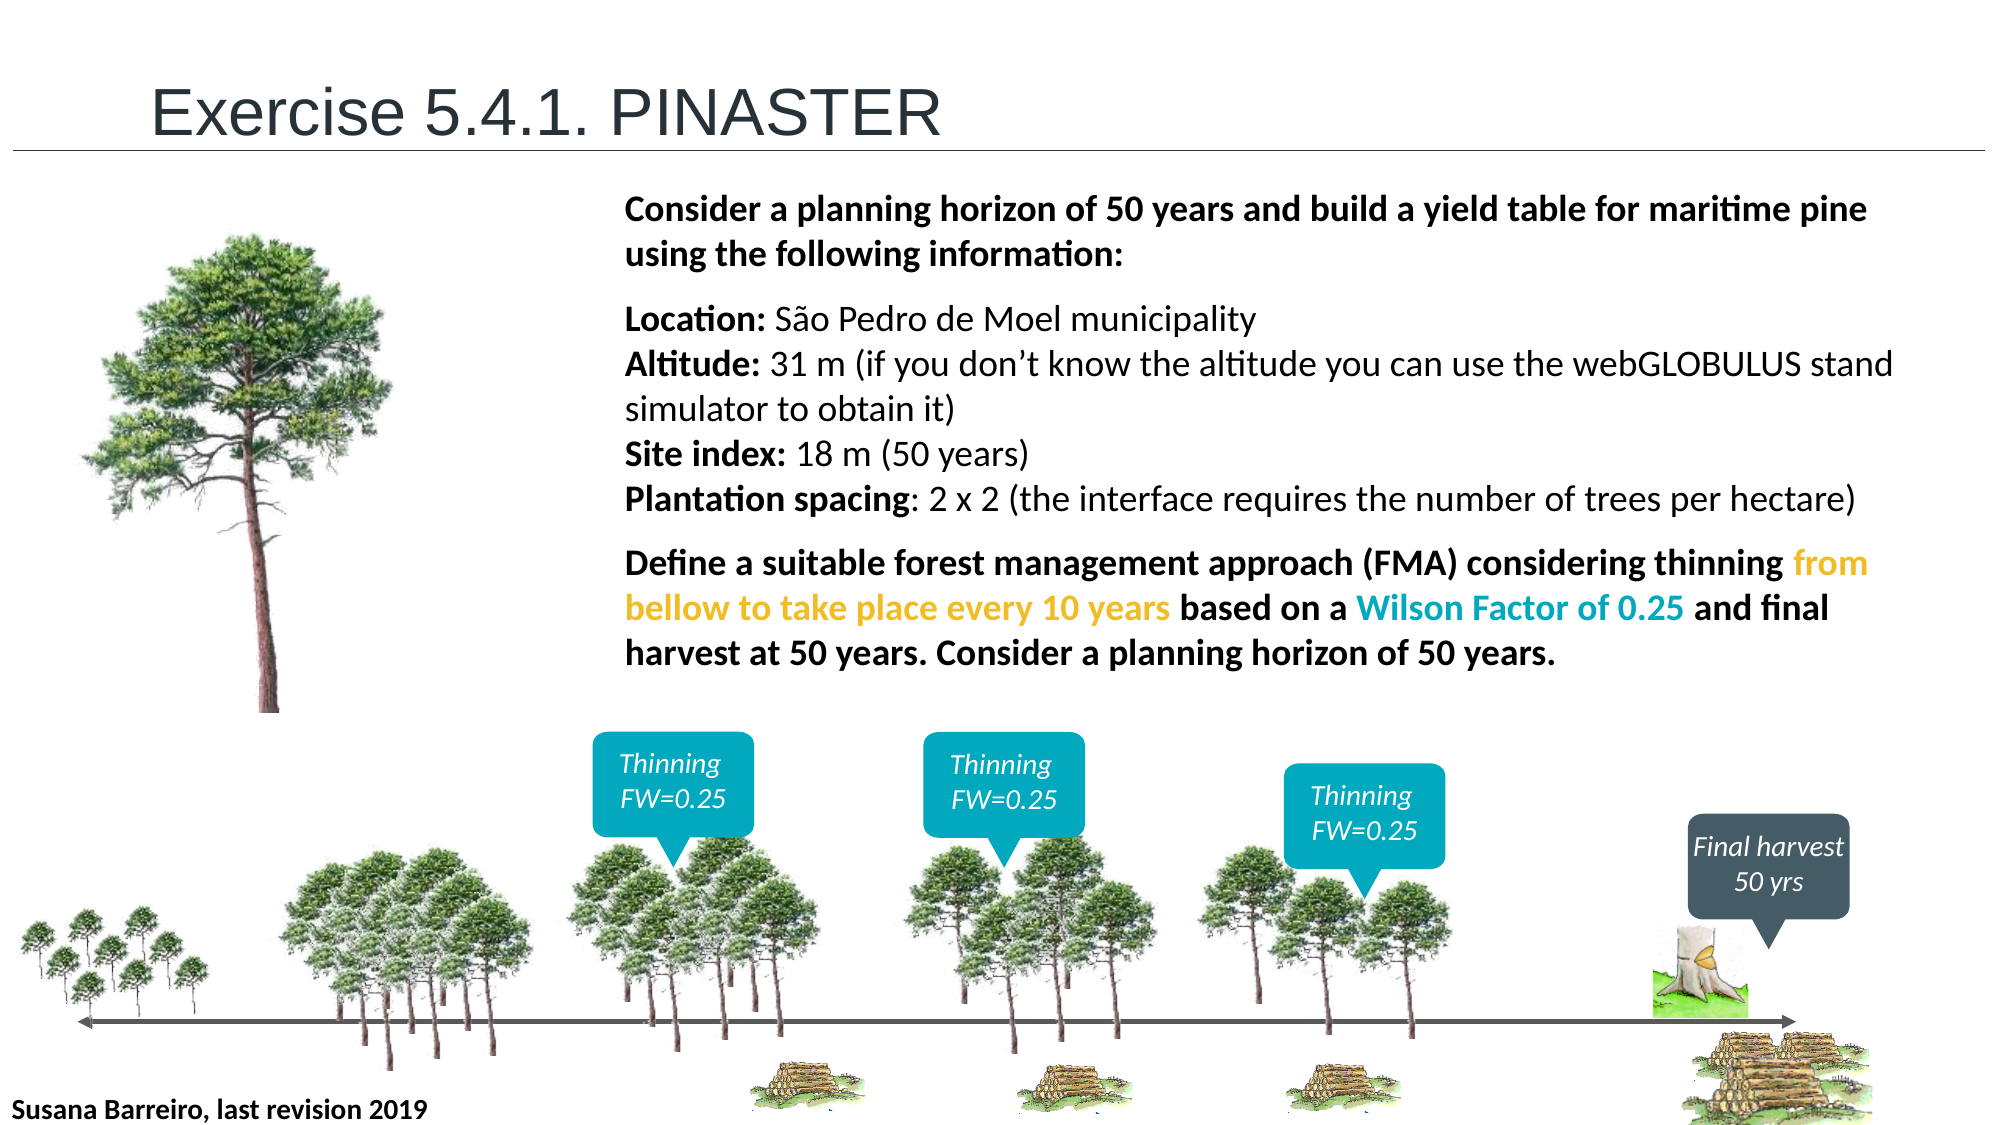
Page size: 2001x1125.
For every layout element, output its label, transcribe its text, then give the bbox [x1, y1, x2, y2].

picture [52, 216, 449, 713]
picture [268, 842, 553, 1071]
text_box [911, 732, 1097, 868]
picture [1282, 1049, 1401, 1113]
text_box Exercise 5.4.1. PINASTER [136, 151, 1864, 157]
picture [16, 904, 216, 1029]
picture [556, 823, 840, 1052]
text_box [580, 731, 766, 868]
text_box Exercise 5.4.1. PINASTER [136, 61, 1864, 150]
picture [1187, 840, 1472, 1039]
picture [892, 825, 1177, 1114]
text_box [1272, 763, 1458, 900]
text_box Consider a planning horizon of 50 years and build a yield table for maritime pine using the following information: Location: São Pedro de Moel municipality Altitude: 31 m (if you don’t know the altitude you can use the webGLOBULUS stand simulator to obtain it) Site index: 18 m (50 years) Plantation spacing: 2 x 2 (the interface requires the number of trees per hectare) Define a suitable forest management approach (FMA) considering thinning from bellow to take place every 10 years based on a Wilson Factor of 0.25 and final harvest at 50 years. Consider a planning horizon of 50 years. [610, 176, 1956, 726]
picture [1653, 921, 1873, 1125]
picture [746, 1047, 865, 1111]
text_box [1676, 813, 1862, 950]
